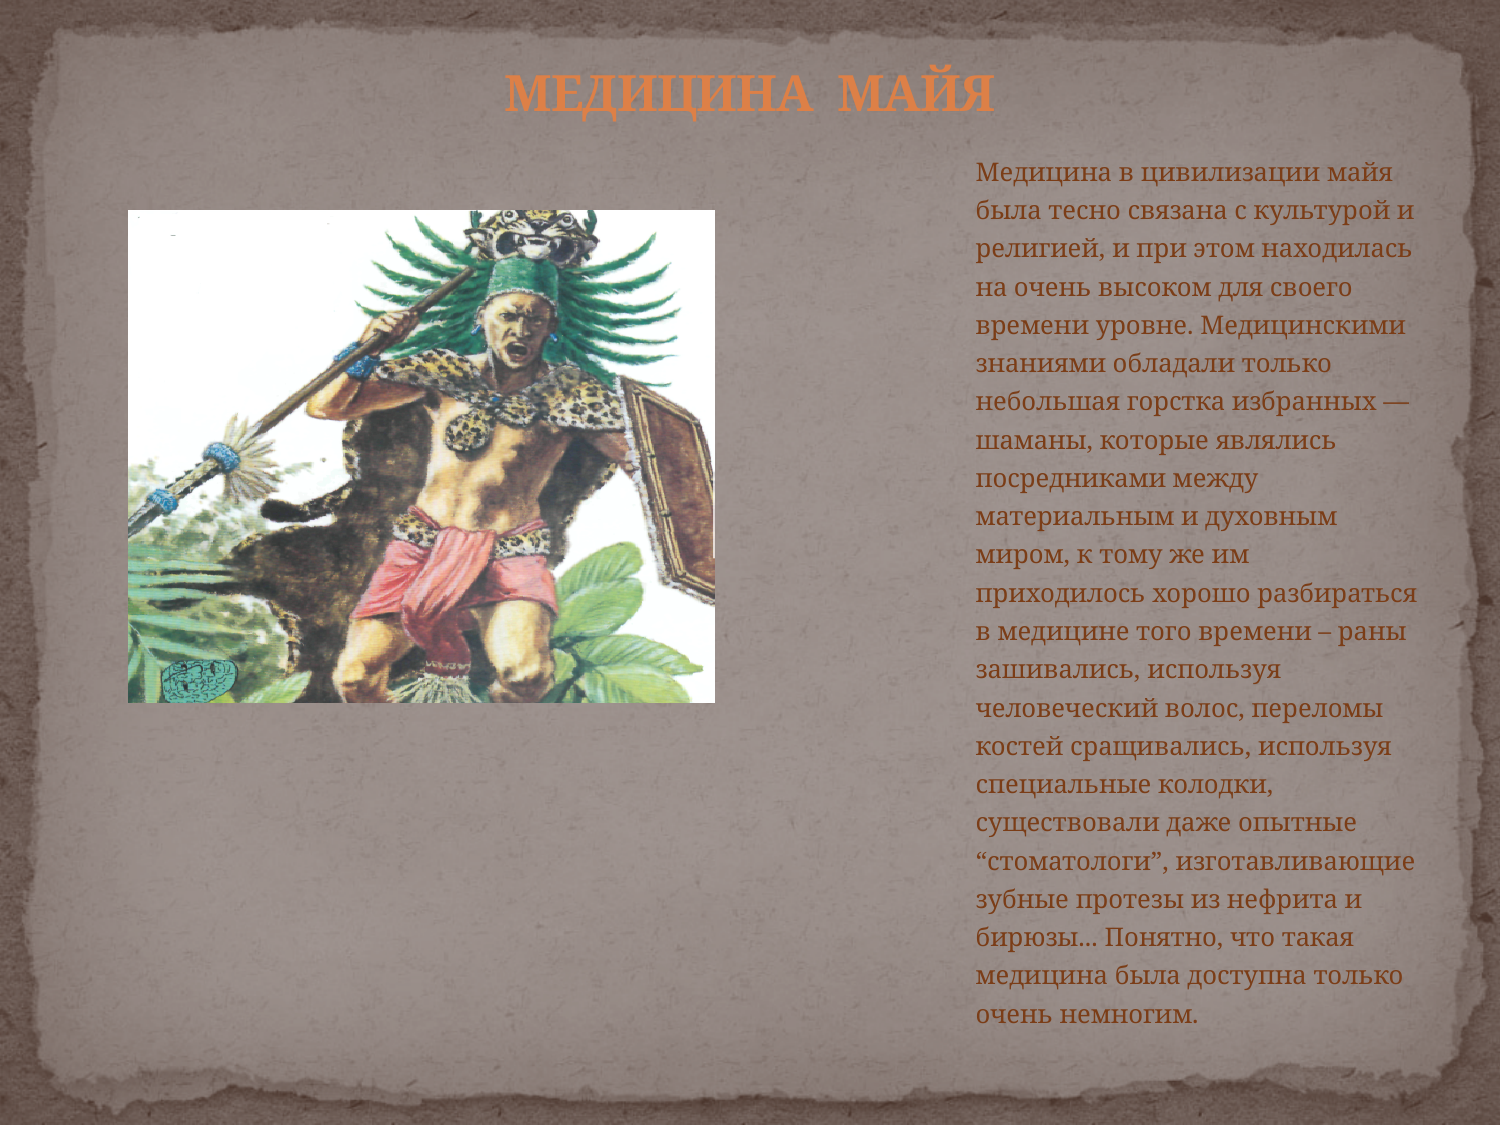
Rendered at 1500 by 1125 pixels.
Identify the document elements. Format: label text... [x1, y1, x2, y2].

list Медицина в цивилизации майя была тесно связана с культурой и религией, и при этом находилась на очень высоком для своего времени уровне. Медицинскими знаниями обладали только небольшая горстка избранных — шаманы, которые являлись посредниками между материальным и духовным миром, к тому же им приходилось хорошо разбираться в медицине того времени – раны зашивались, используя человеческий волос, переломы костей сращивались, используя специальные колодки, существовали даже опытные “стоматологи”, изготавливающие зубные протезы из нефрита и бирюзы... Понятно, что такая медицина была доступна только очень немногим. [960, 140, 1438, 1043]
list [130, 212, 714, 703]
title МЕДИЦИНА МАЙЯ [74, 24, 1425, 129]
